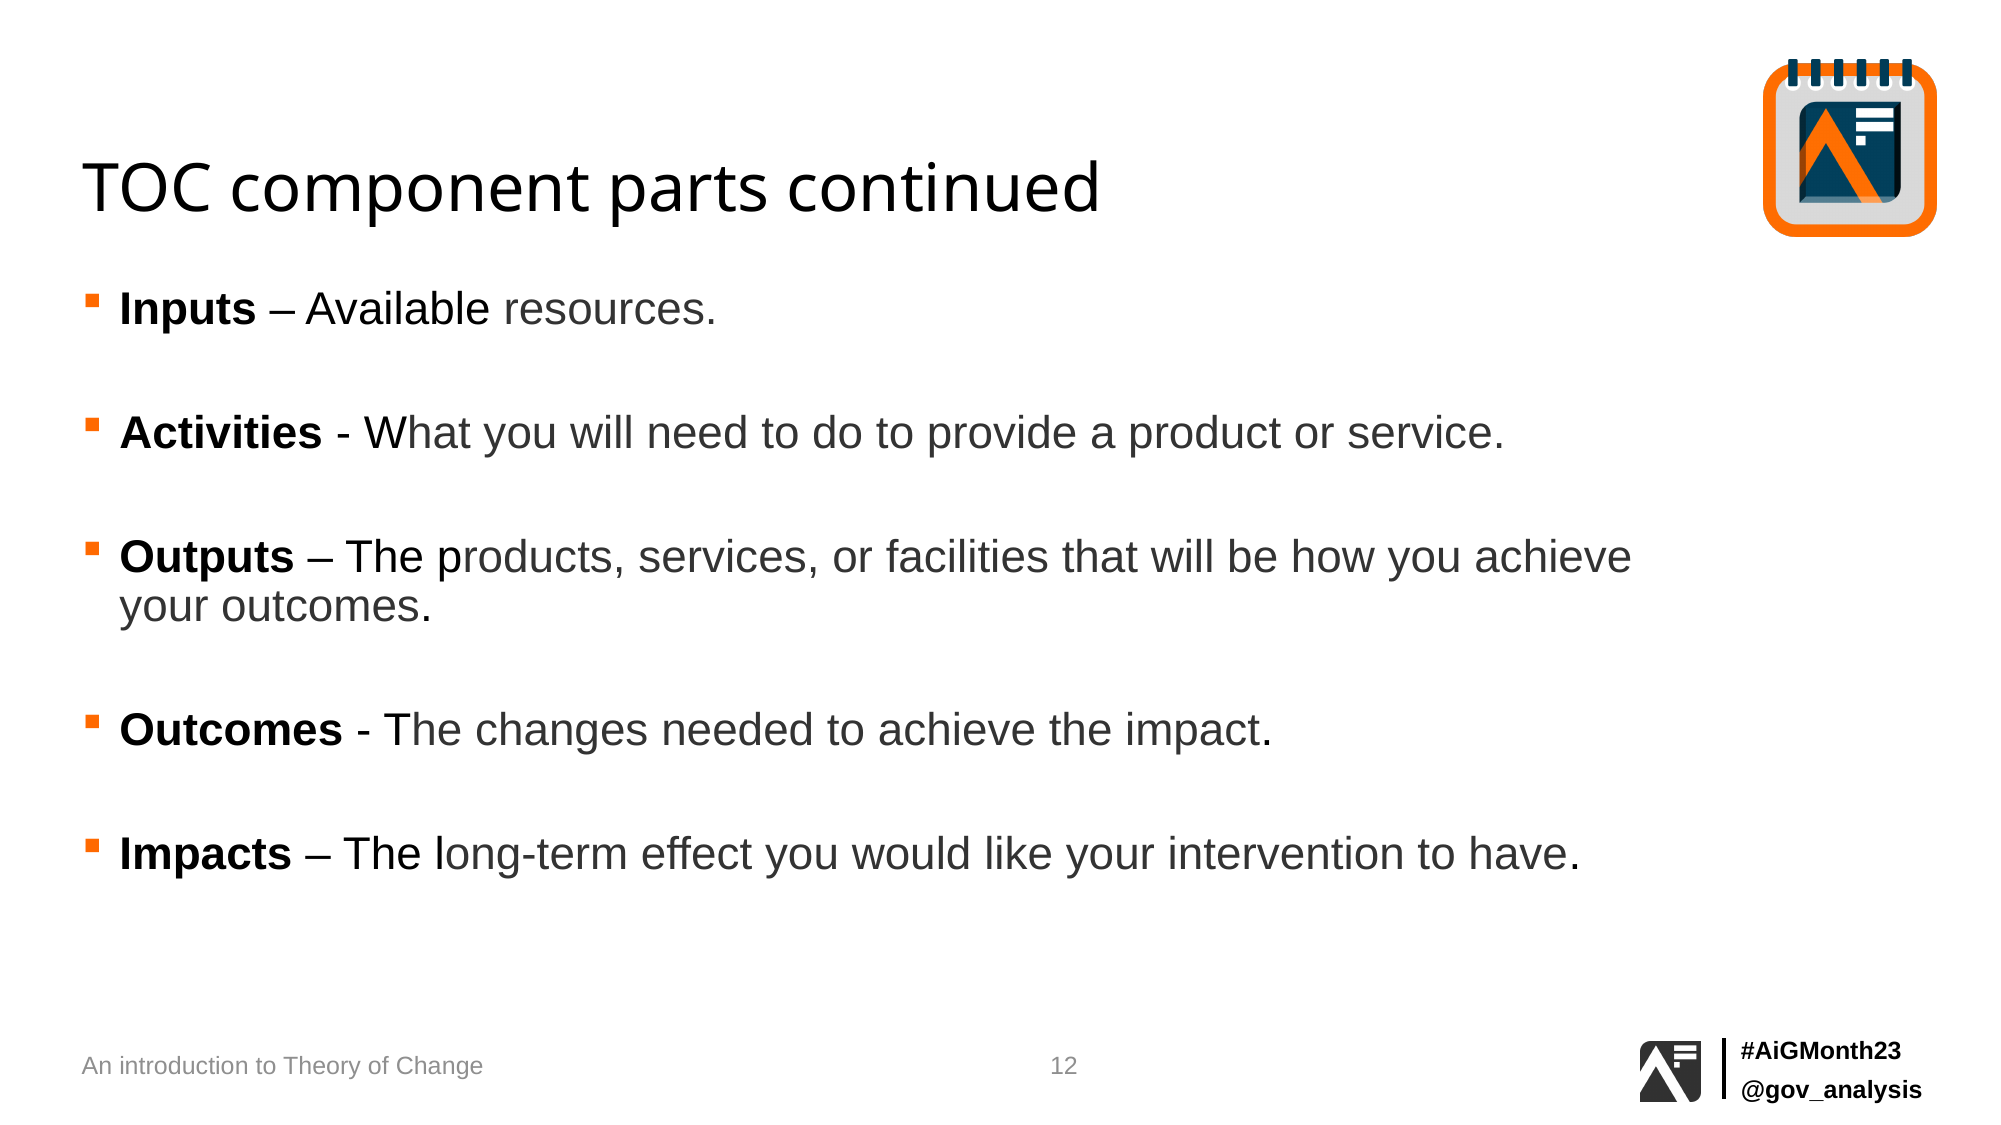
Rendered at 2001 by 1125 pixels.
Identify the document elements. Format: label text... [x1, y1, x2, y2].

list Inputs – Available resources. ​​ Activities - What you will need to do to provide a product or service. ​​ Outputs – The products, services, or facilities that will be how you achieve your outcomes​​. Outcomes - The changes needed to achieve the impact​​. Impacts – The long-term effect you would like your intervention to have​​. [66, 277, 1933, 1000]
picture [1763, 59, 1937, 237]
picture [1640, 1041, 1701, 1102]
title TOC component parts continued [67, 59, 1697, 234]
footer An introduction to Theory of Change [66, 1042, 1036, 1103]
slide_number 12 [1036, 1042, 1147, 1103]
